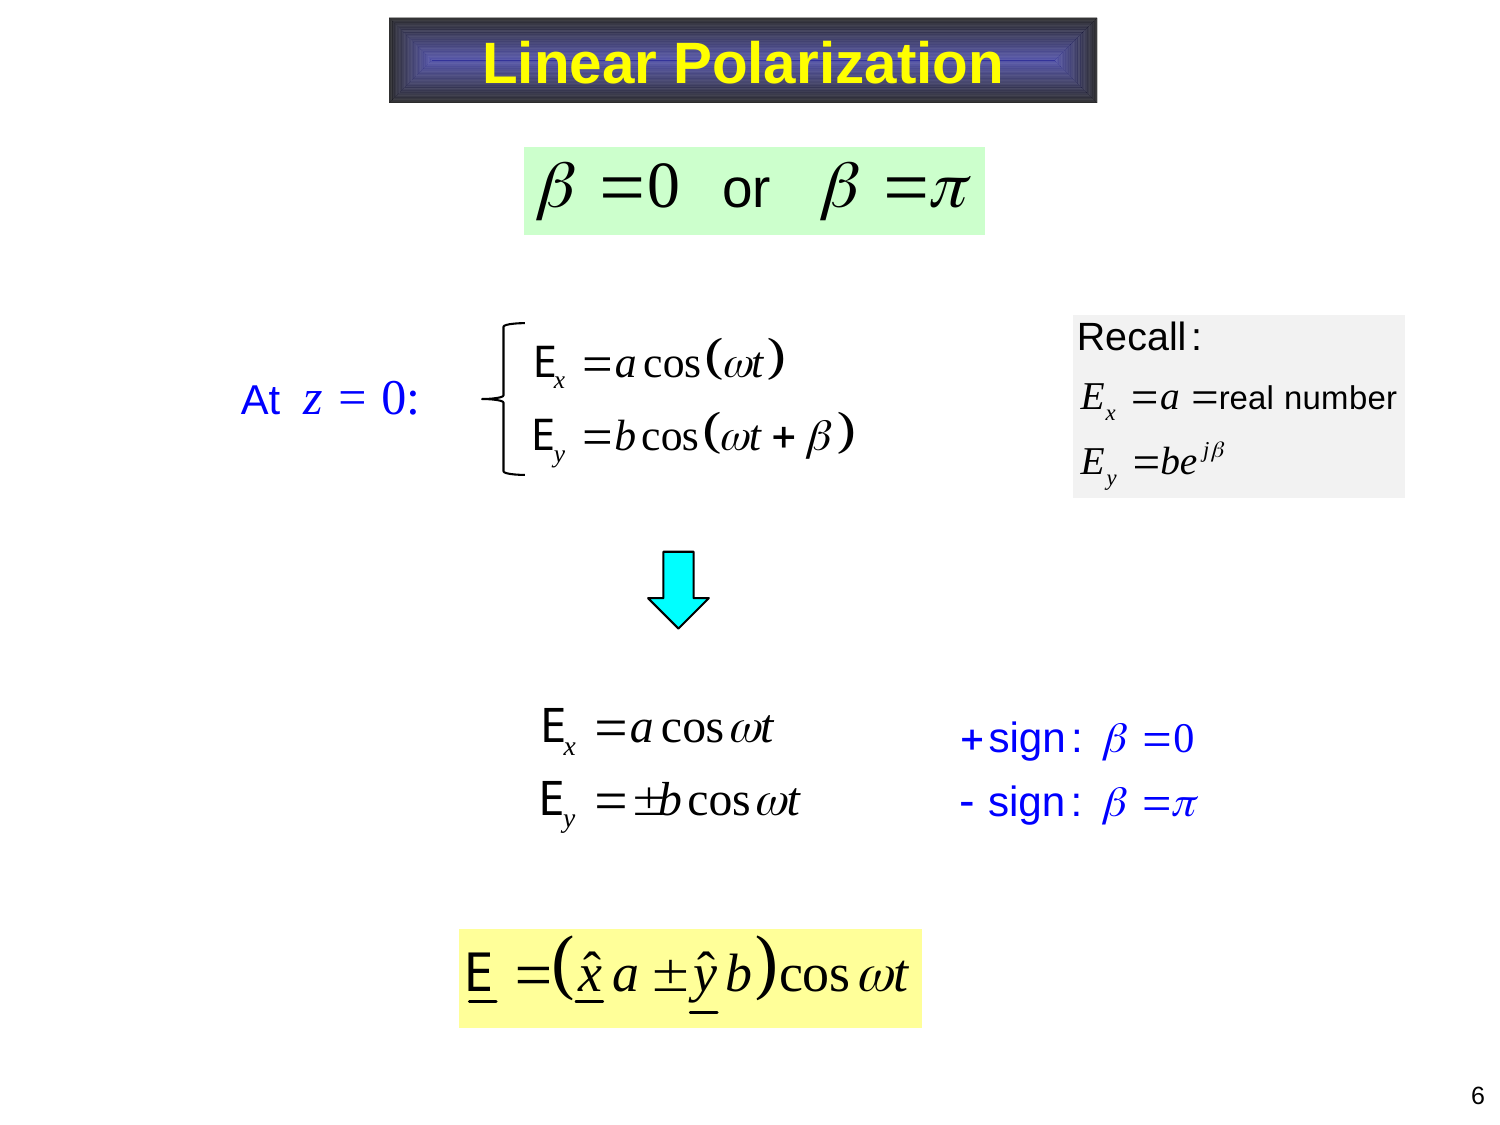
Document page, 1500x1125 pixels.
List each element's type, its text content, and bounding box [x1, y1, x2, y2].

text_box [482, 323, 525, 475]
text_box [523, 146, 985, 235]
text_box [534, 697, 810, 846]
text_box [648, 551, 709, 629]
text_box Linear Polarization [389, 17, 1098, 103]
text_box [458, 928, 923, 1028]
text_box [527, 330, 860, 477]
slide_number 6 [1149, 1065, 1500, 1125]
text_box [1073, 314, 1406, 499]
text_box At z = 0: [226, 357, 452, 433]
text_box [953, 713, 1207, 835]
